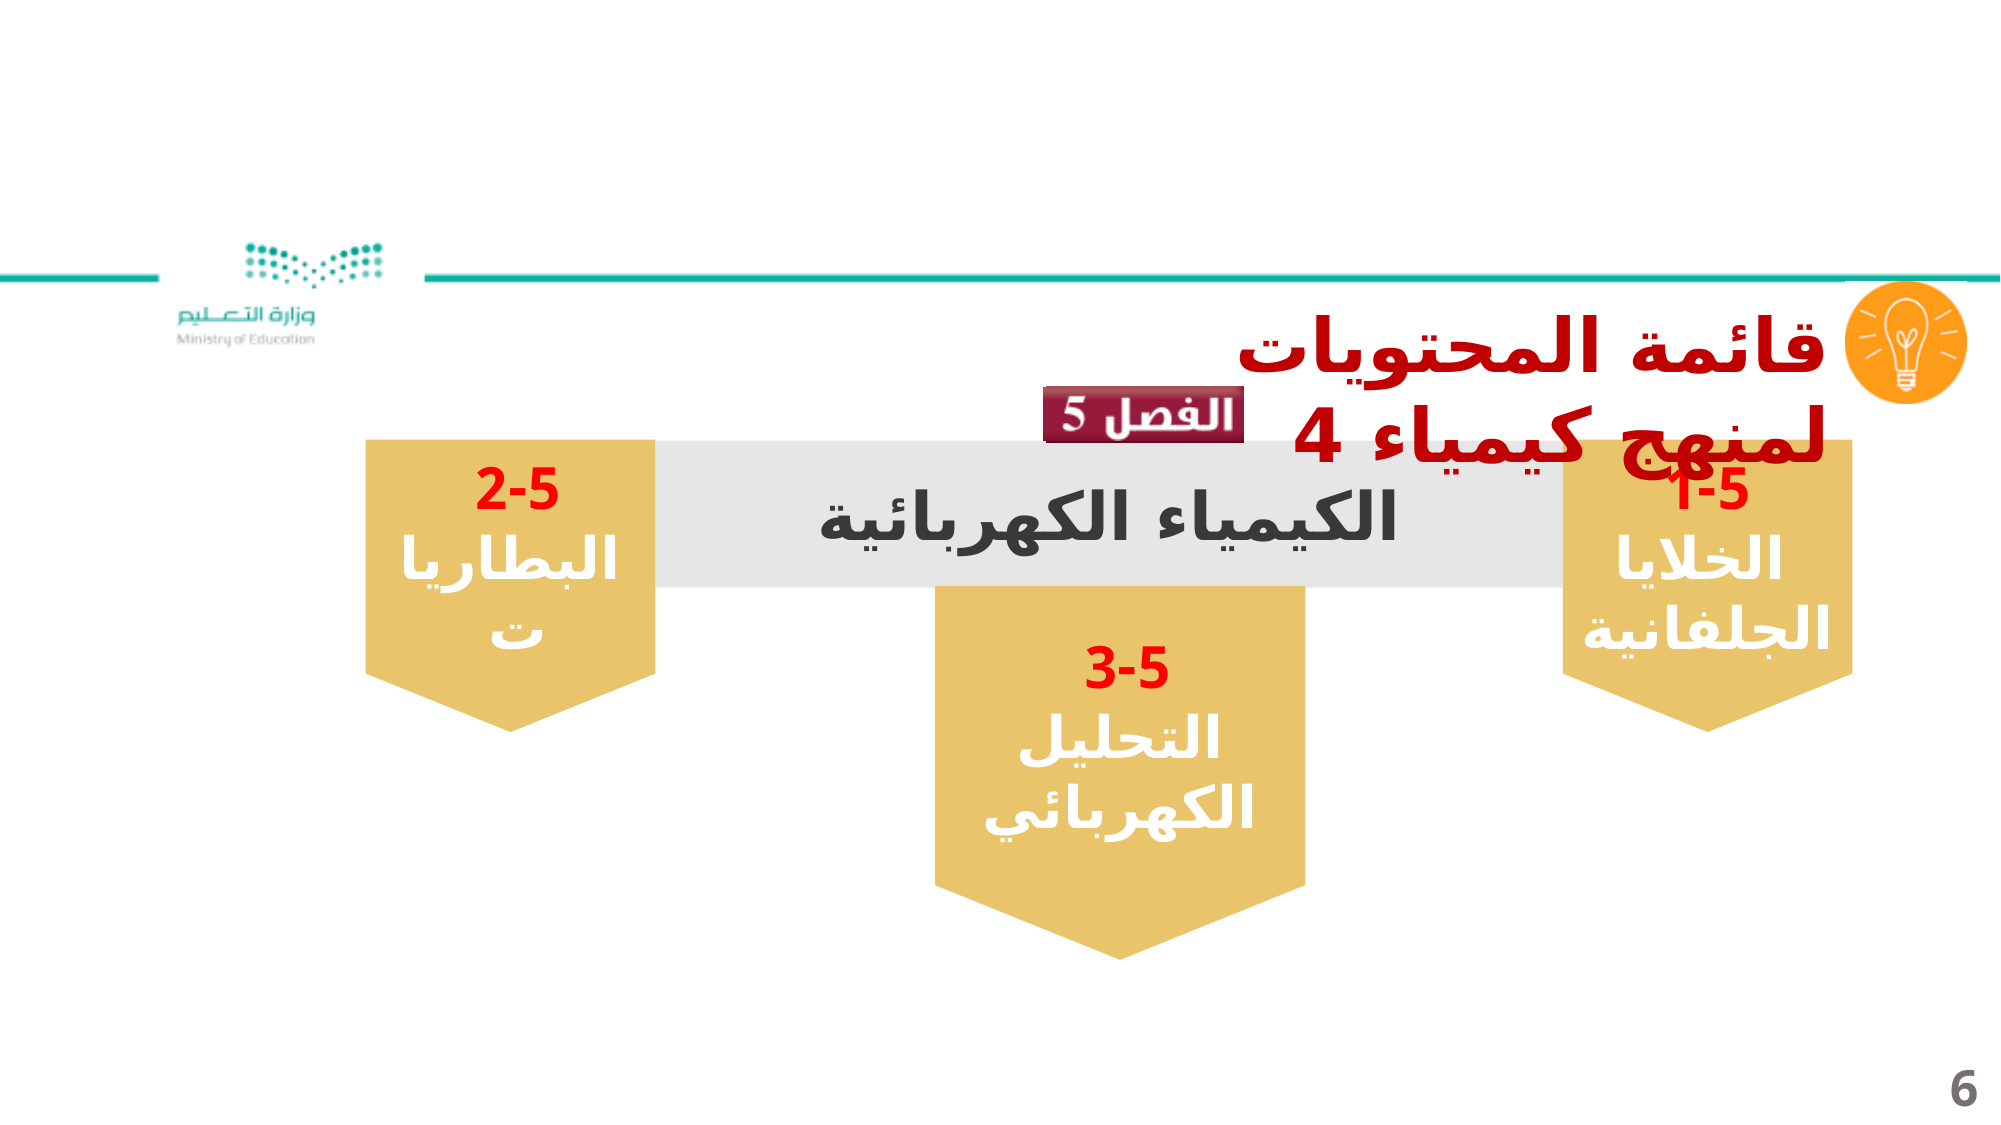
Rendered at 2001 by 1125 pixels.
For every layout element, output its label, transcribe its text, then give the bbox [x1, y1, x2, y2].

picture [0, 0, 2001, 1125]
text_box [934, 585, 1306, 960]
text_box 6 [1928, 1049, 2000, 1125]
text_box قائمة المحتويات لمنهج كيمياء 4 [1046, 289, 1846, 440]
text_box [656, 440, 1562, 588]
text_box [1562, 439, 1853, 733]
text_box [365, 439, 656, 733]
